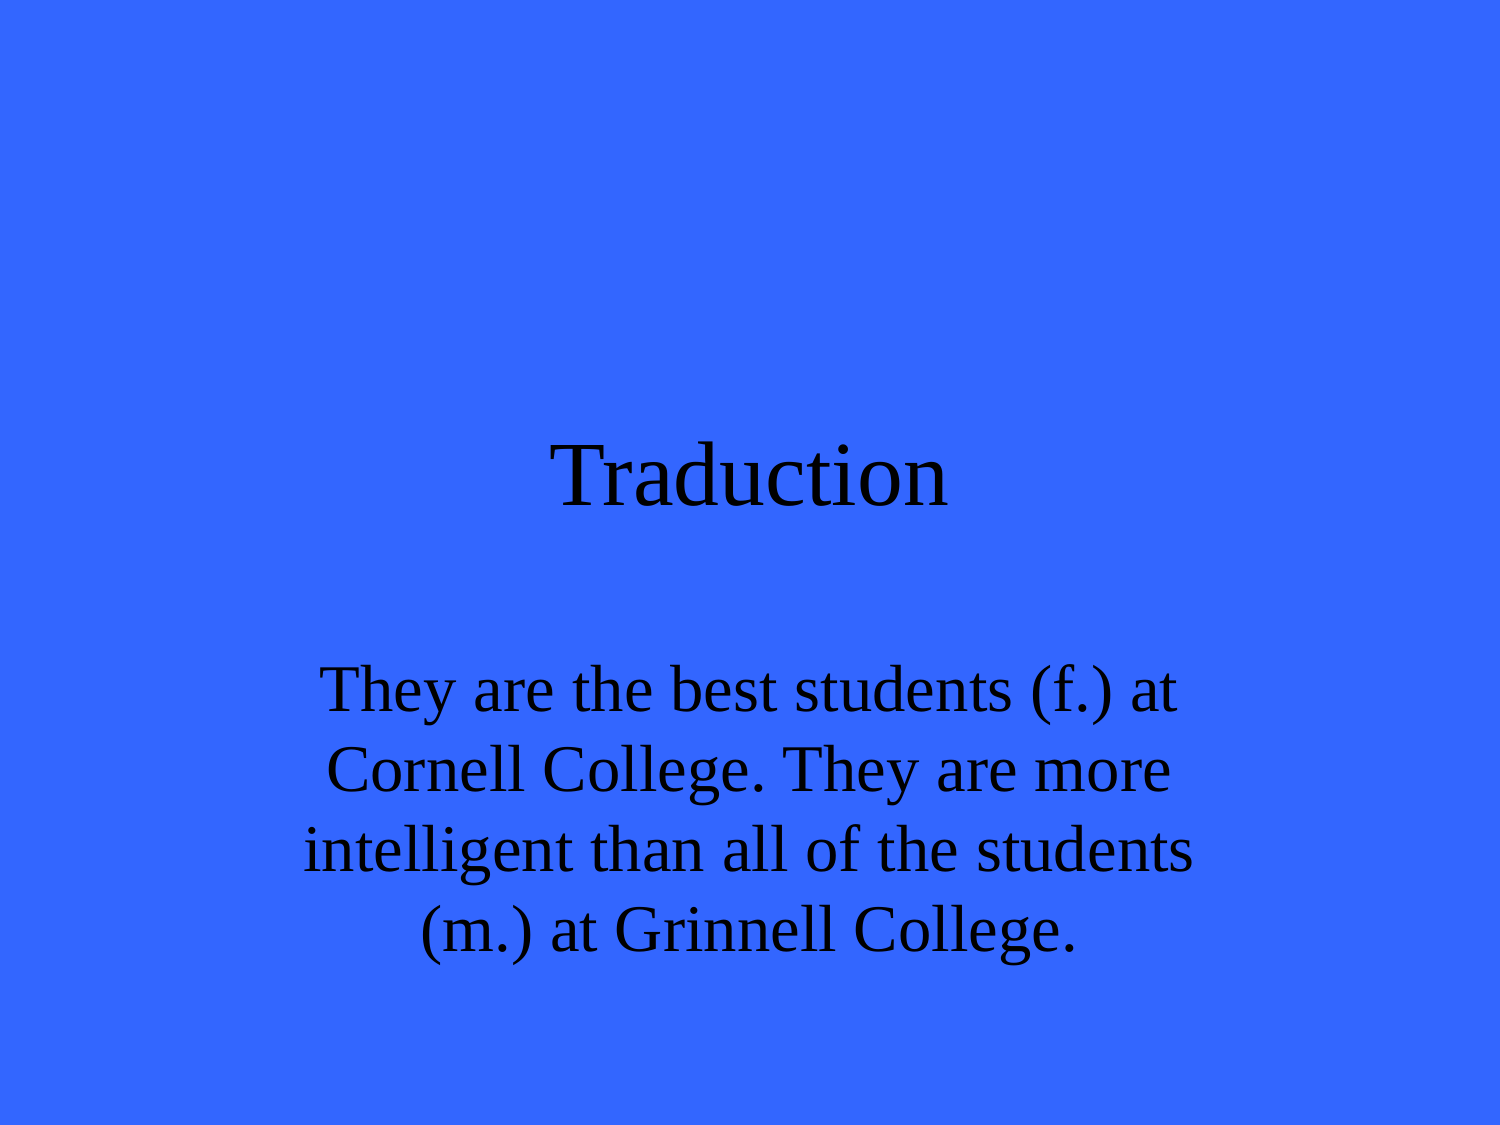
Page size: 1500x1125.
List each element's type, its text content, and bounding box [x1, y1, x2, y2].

subtitle They are the best students (f.) at Cornell College. They are more intelligent than all of the students (m.) at Grinnell College. [224, 637, 1276, 926]
title Traduction [112, 374, 1388, 563]
